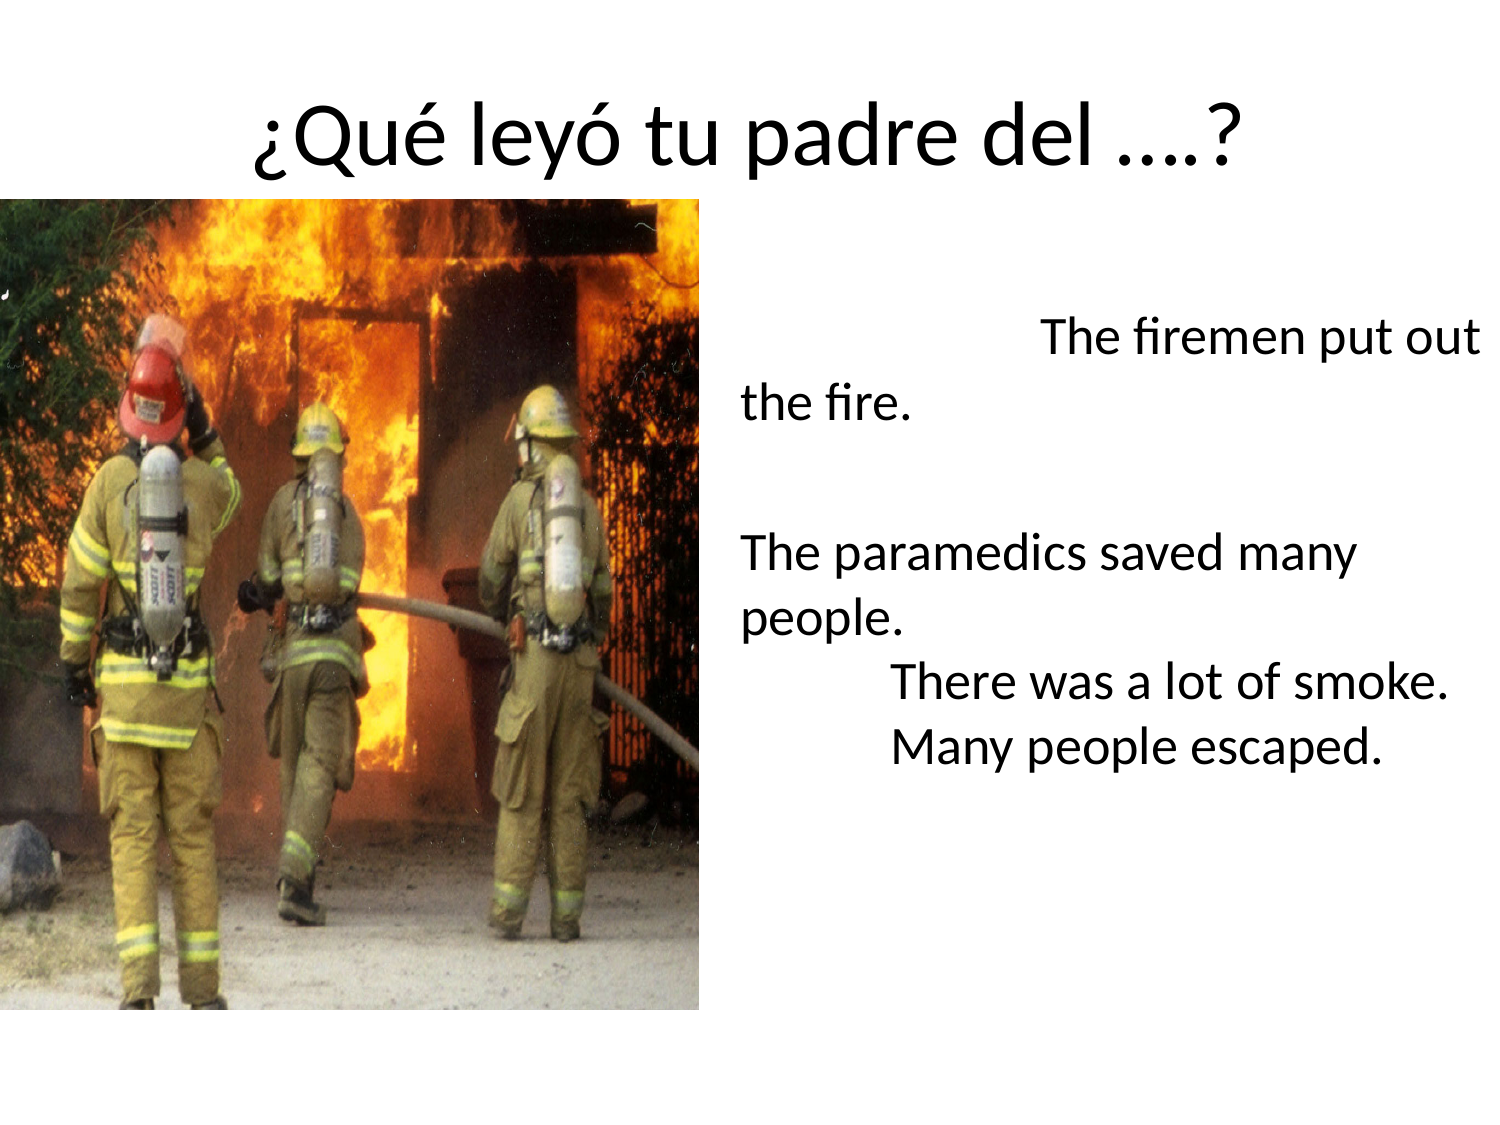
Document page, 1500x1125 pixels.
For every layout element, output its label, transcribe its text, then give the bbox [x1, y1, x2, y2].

text_box The firemen put out the fire. The paramedics saved many people. There was a lot of smoke. Many people escaped. [725, 293, 1500, 829]
picture [0, 199, 699, 1010]
text_box ¿Qué leyó tu padre del ….? [112, 1, 1438, 236]
